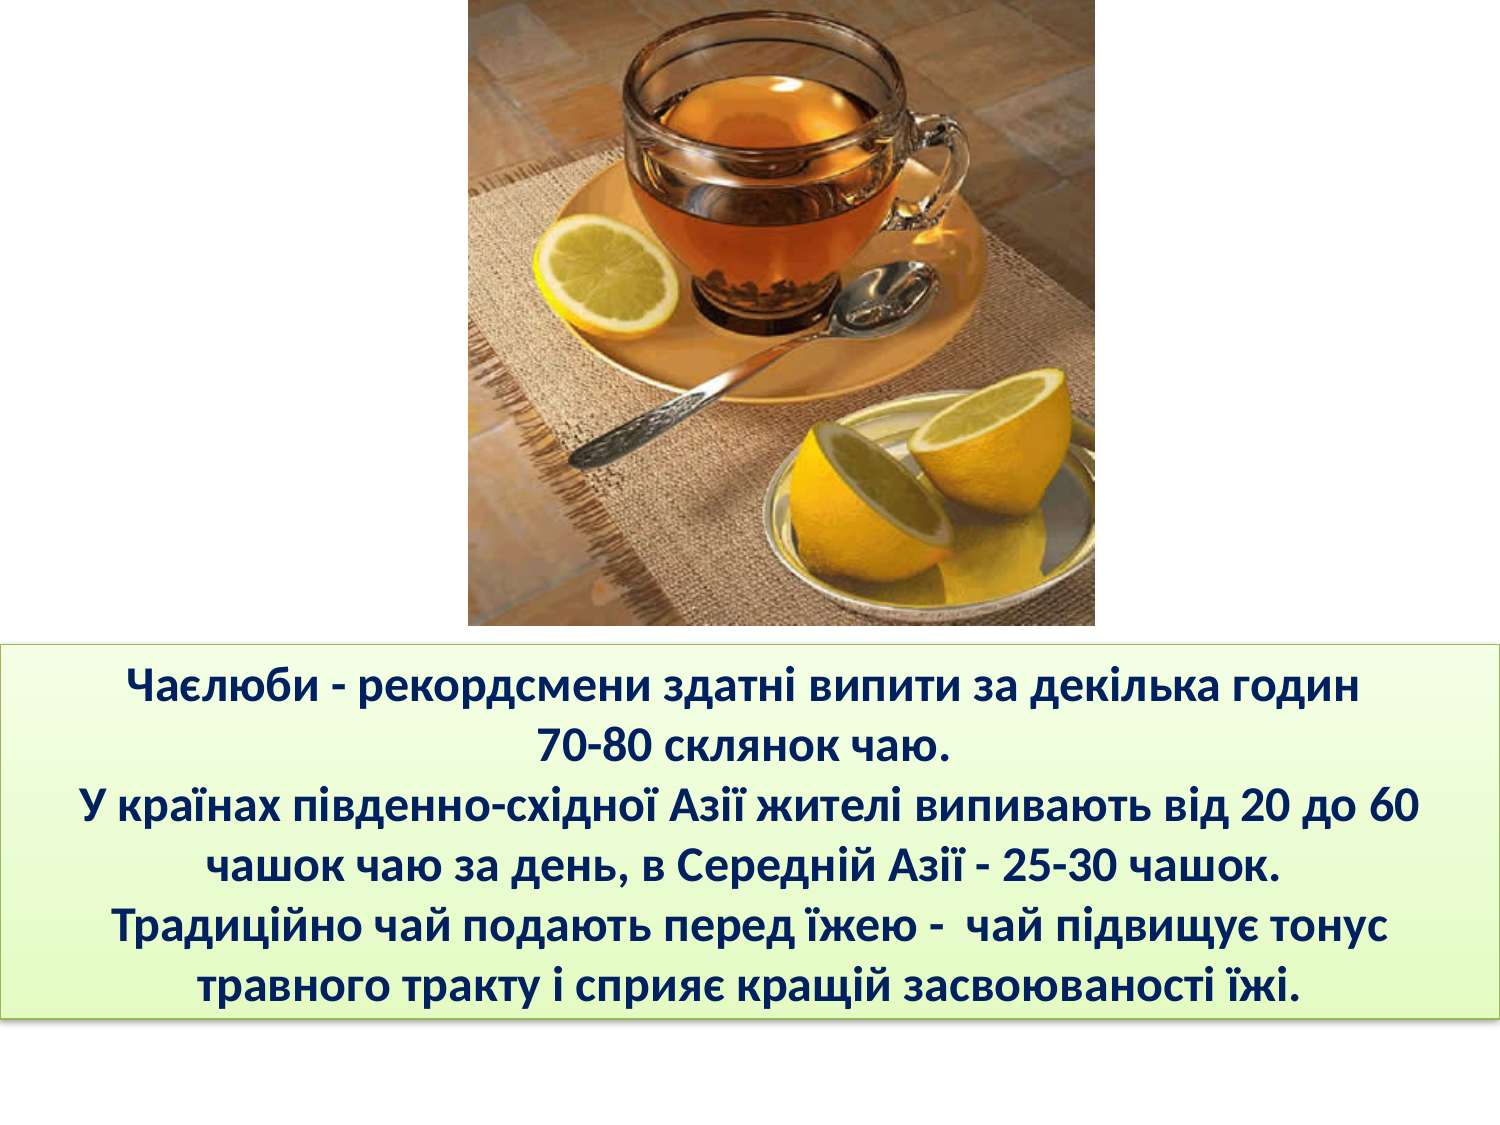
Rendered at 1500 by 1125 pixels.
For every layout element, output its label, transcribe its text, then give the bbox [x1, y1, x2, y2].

text_box Чаєлюби - рекордсмени здатні випити за декілька годин 70-80 склянок чаю. У країнах південно-східної Азії жителі випивають від 20 до 60 чашок чаю за день, в Середній Азії - 25-30 чашок. Традиційно чай подають перед їжею - чай підвищує тонус травного тракту і сприяє кращій засвоюваності їжі. [0, 644, 1500, 1020]
picture [468, 0, 1095, 626]
